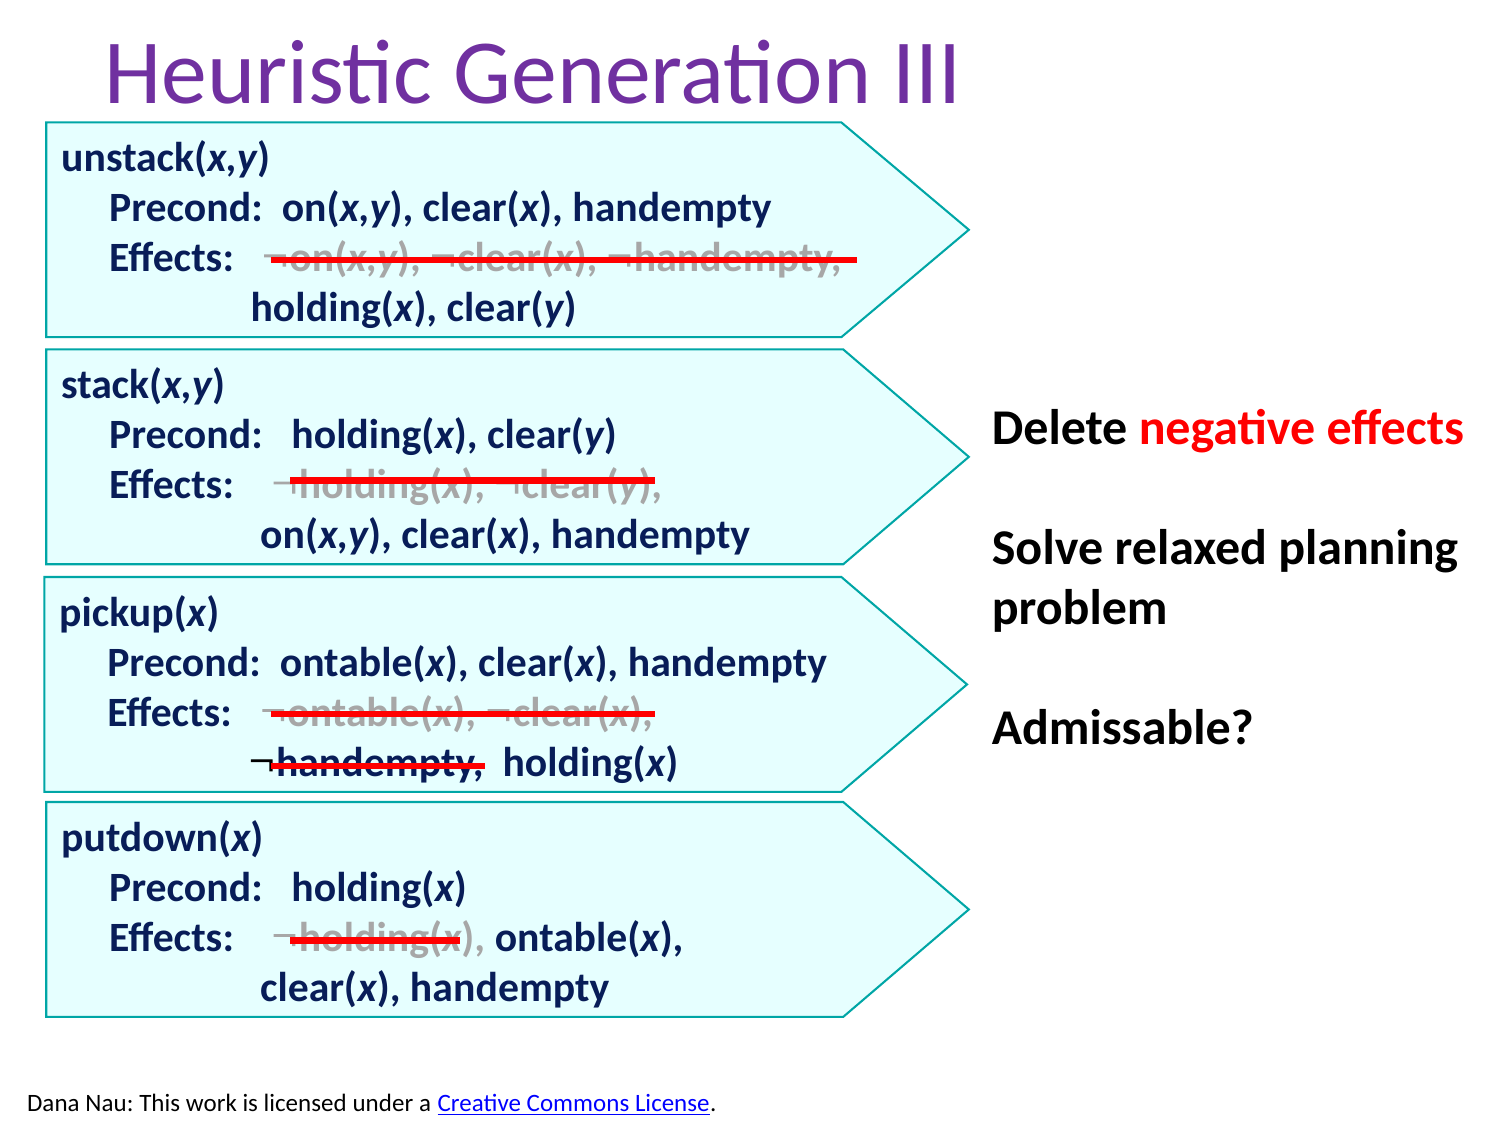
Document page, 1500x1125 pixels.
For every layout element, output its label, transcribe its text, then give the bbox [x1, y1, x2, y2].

text_box Delete negative effects Solve relaxed planning problem Admissable? [977, 387, 1500, 763]
title Heuristic Generation III [24, 16, 1042, 117]
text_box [44, 122, 970, 1020]
text_box Dana Nau: This work is licensed under a Creative Commons License. [12, 1079, 732, 1125]
